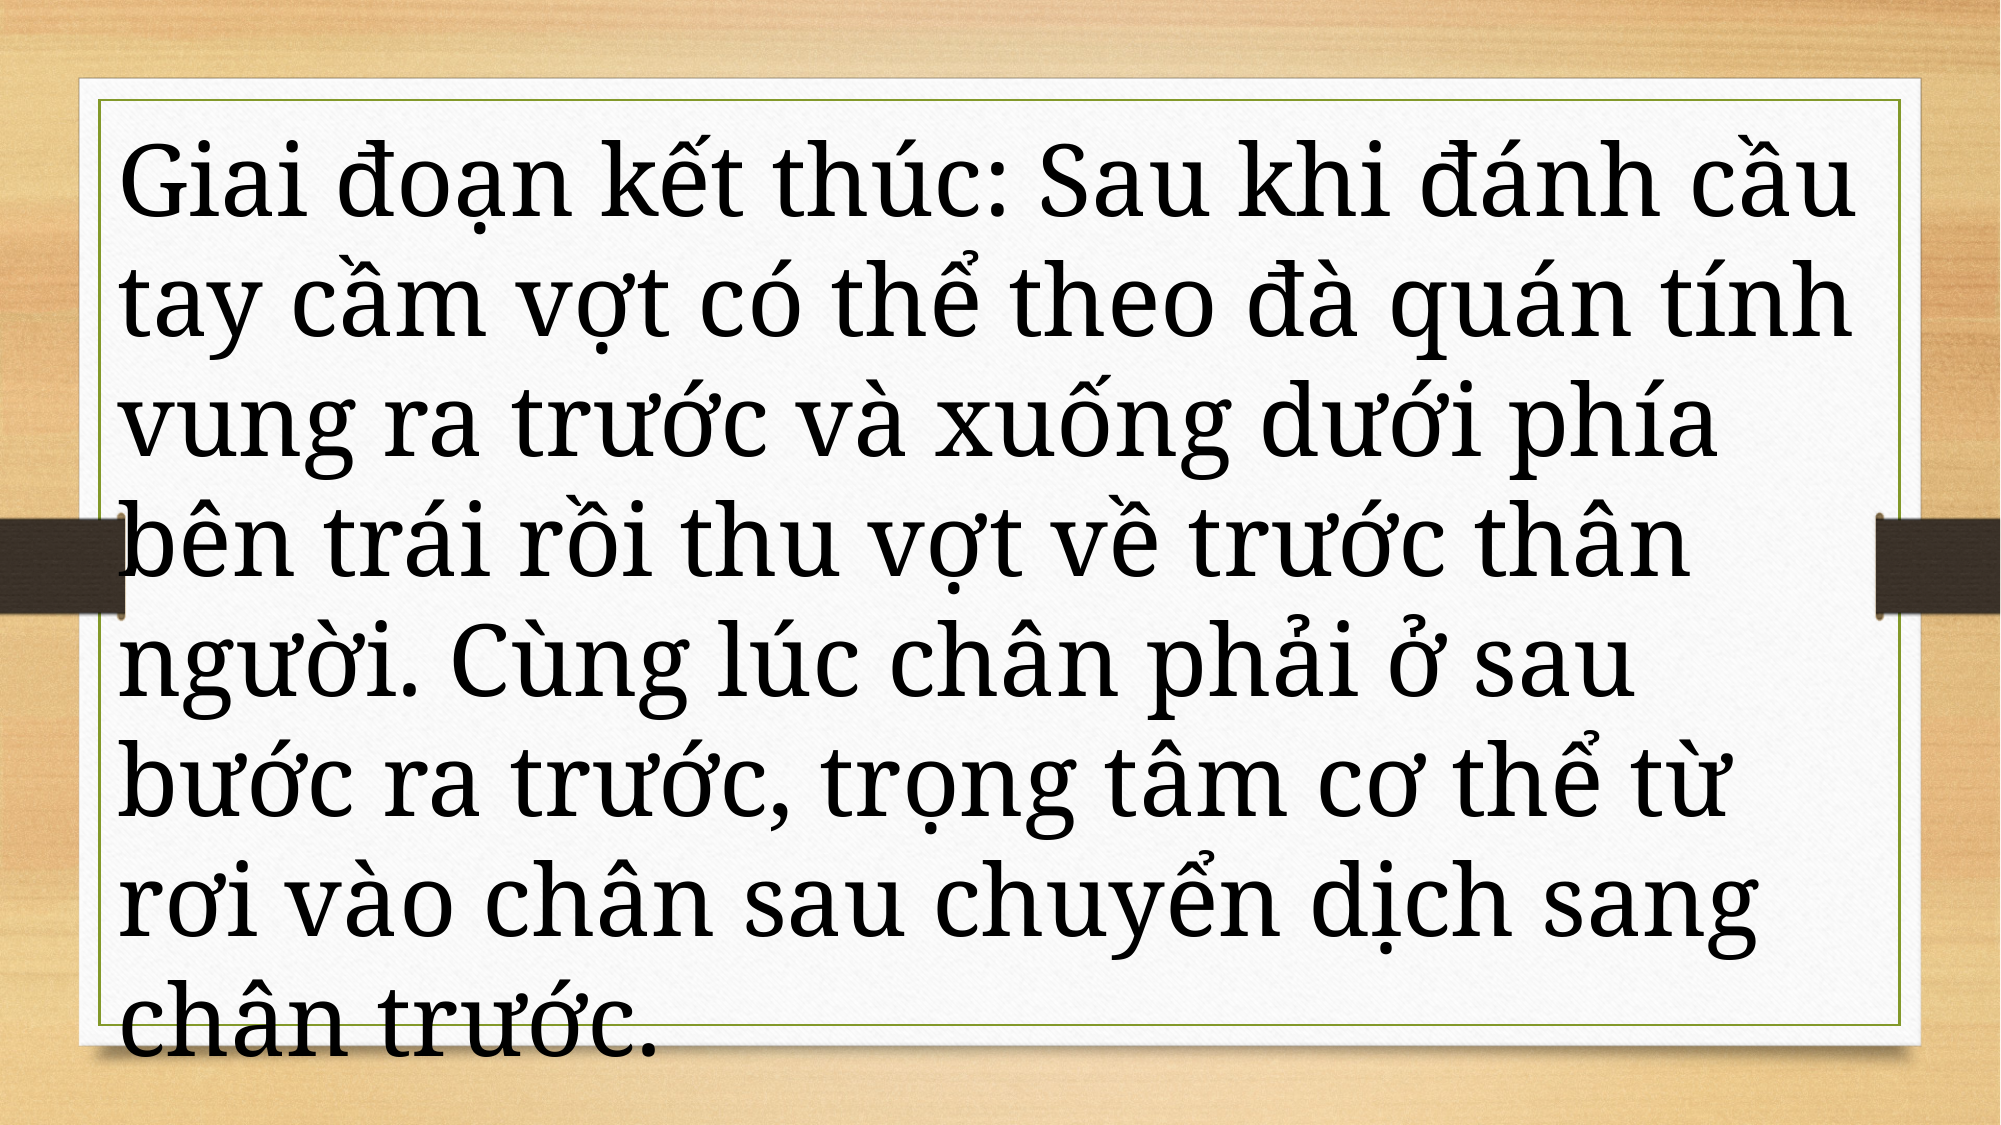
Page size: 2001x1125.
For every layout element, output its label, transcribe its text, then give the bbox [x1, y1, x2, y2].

text_box Giai đoạn kết thúc: Sau khi đánh cầu tay cầm vợt có thể theo đà quán tính vung ra trước và xuống dưới phía bên trái rồi thu vợt về trước thân người. Cùng lúc chân phải ở sau bước ra trước, trọng tâm cơ thể từ rơi vào chân sau chuyển dịch sang chân trước. [102, 109, 1890, 1125]
picture [0, 0, 2001, 1125]
